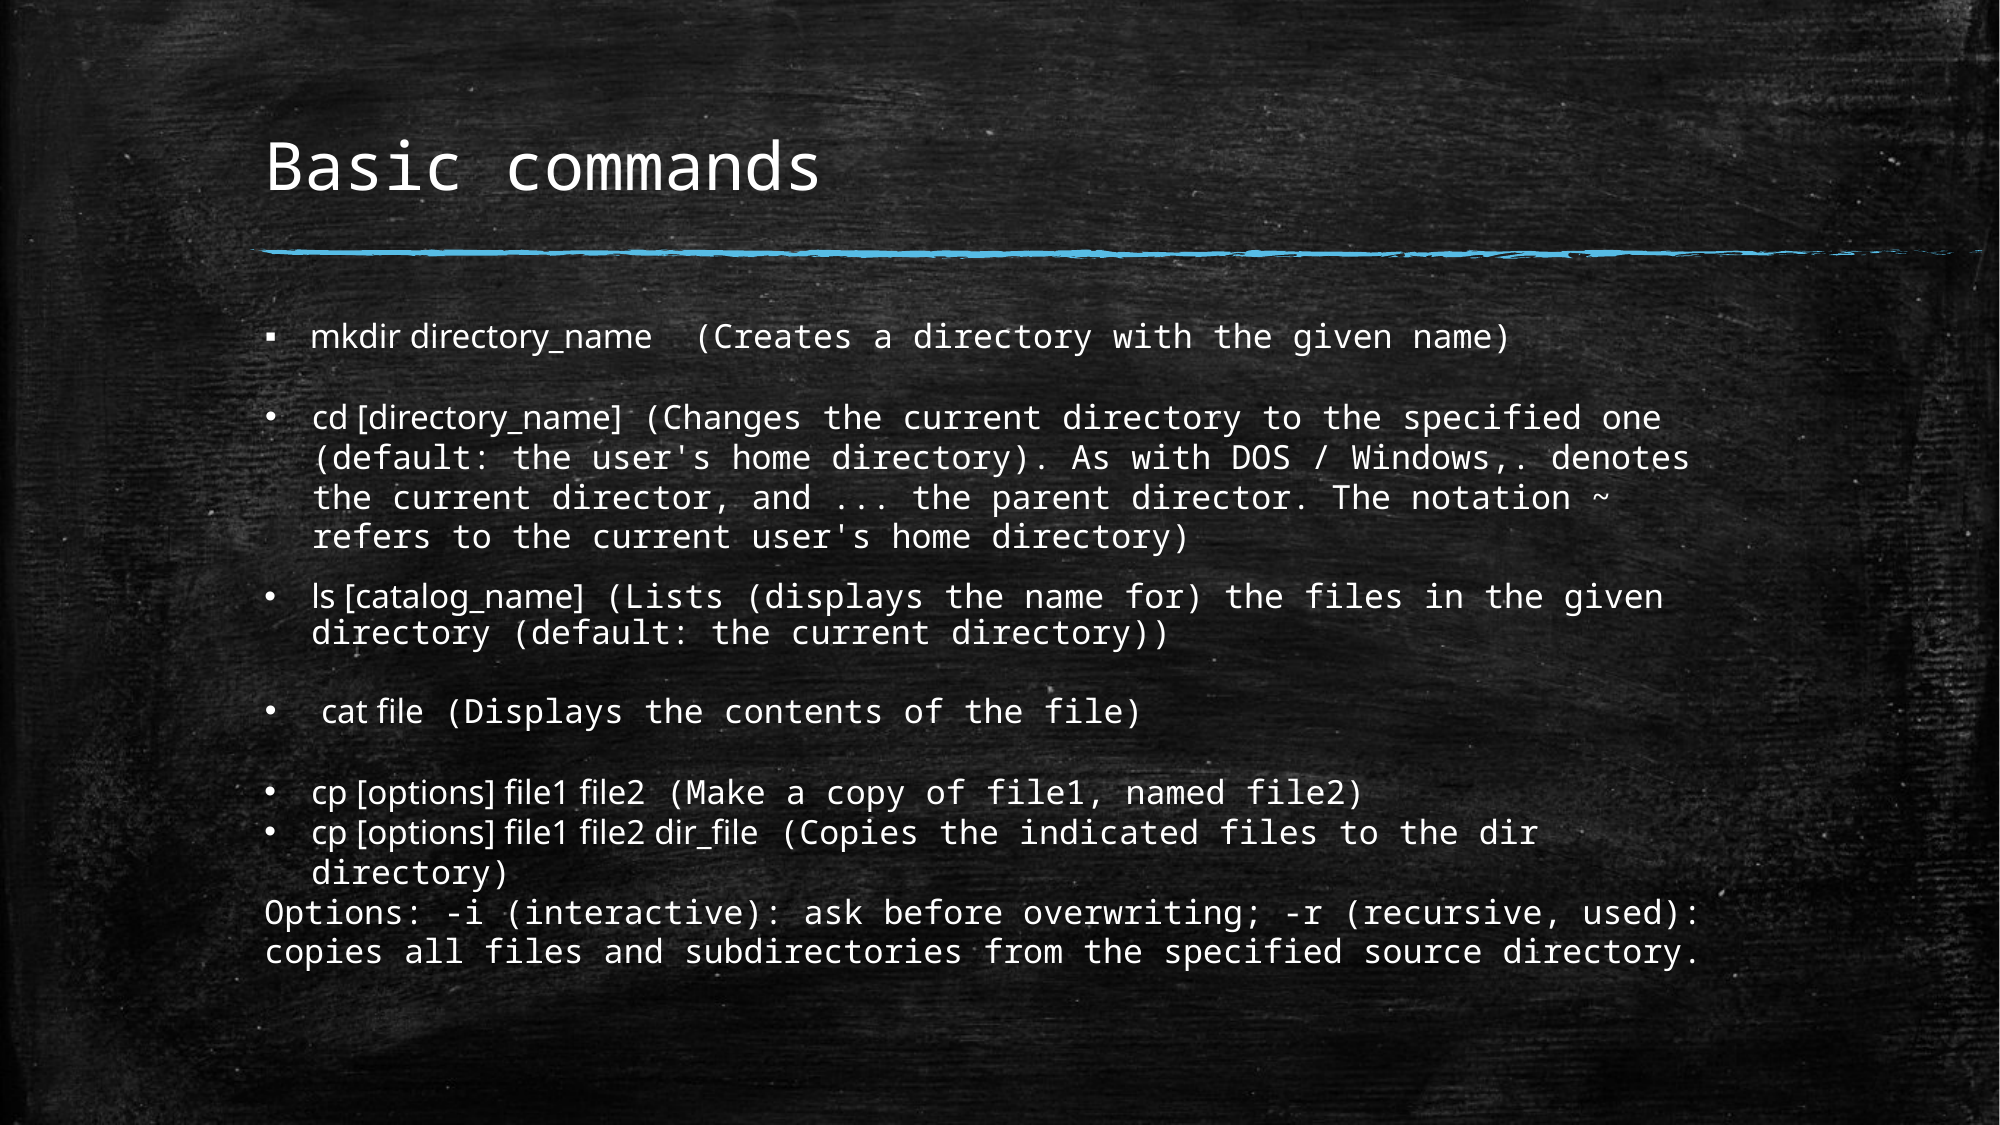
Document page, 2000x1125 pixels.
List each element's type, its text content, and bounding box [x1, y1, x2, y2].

text_box ls [catalog_name] (Lists (displays the name for) the files in the given directory (default: the current directory)) [249, 572, 1750, 660]
title Basic commands [249, 45, 1750, 213]
text_box cp [options] file1 file2 (Make a copy of file1, named file2) cp [options] file1 file2 dir_file (Copies the indicated files to the dir directory) Options: -i (interactive): ask before overwriting; -r (recursive, used): copies all files and subdirectories from the specified source directory. [249, 763, 1741, 1014]
text_box cat file (Displays the contents of the file) [250, 687, 1725, 738]
list mkdir directory_name (Creates a directory with the given name) [249, 312, 1743, 369]
text_box cd [directory_name] (Changes the current directory to the specified one (default: the user's home directory). As with DOS / Windows,. denotes the current director, and ... the parent director. The notation ~ refers to the current user's home directory) [250, 388, 1750, 572]
